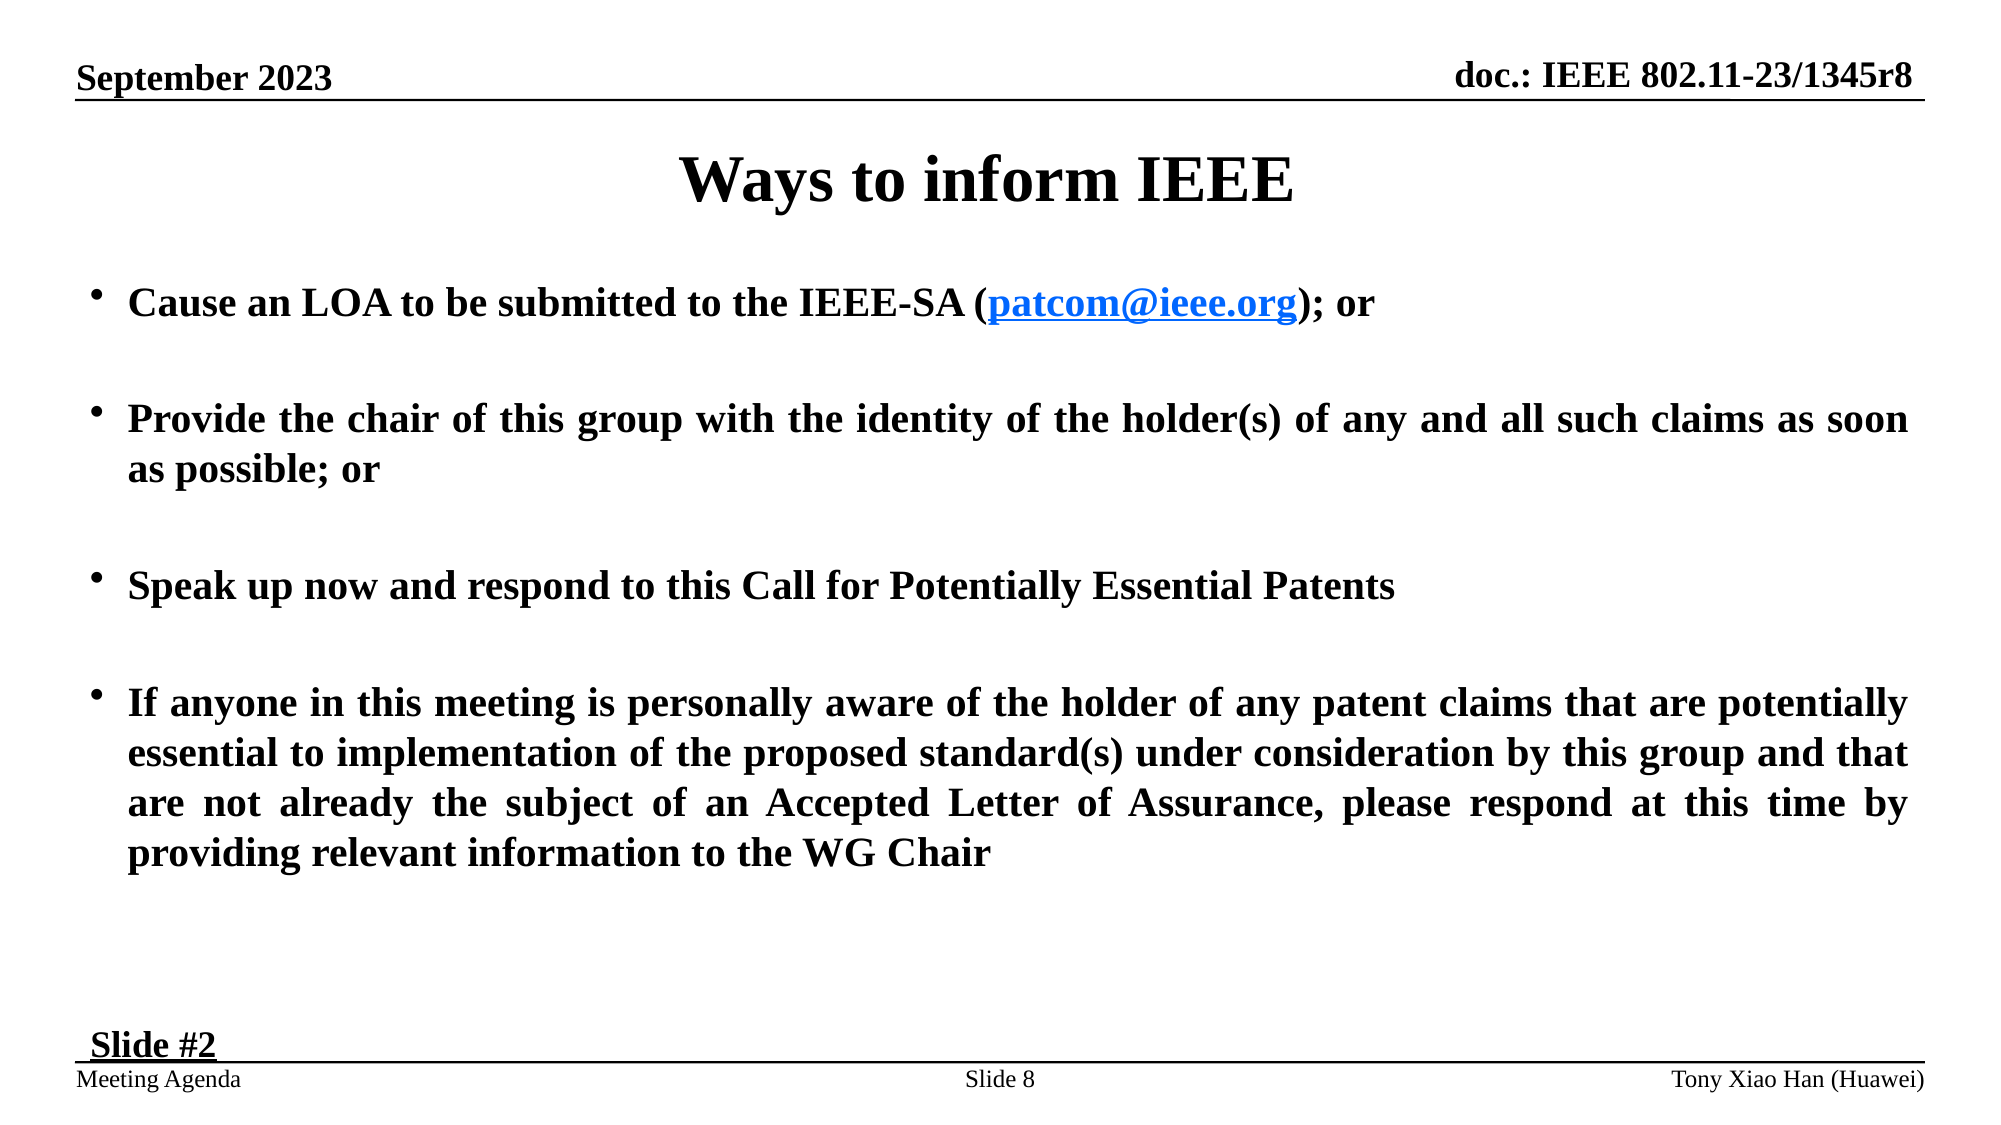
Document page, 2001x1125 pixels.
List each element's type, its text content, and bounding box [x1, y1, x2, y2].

text_box Ways to inform IEEE [337, 87, 1638, 263]
text_box Slide #2 [75, 1012, 232, 1073]
text_box [337, 37, 1688, 163]
text_box Cause an LOA to be submitted to the IEEE-SA (patcom@ieee.org); or Provide the chair of this group with the identity of the holder(s) of any and all such claims as soon as possible; or Speak up now and respond to this Call for Potentially Essential Patents If anyone in this meeting is personally aware of the holder of any patent claims that are potentially essential to implementation of the proposed standard(s) under consideration by this group and that are not already the subject of an Accepted Letter of Assurance, please respond at this time by providing relevant information to the WG Chair [75, 246, 1925, 938]
